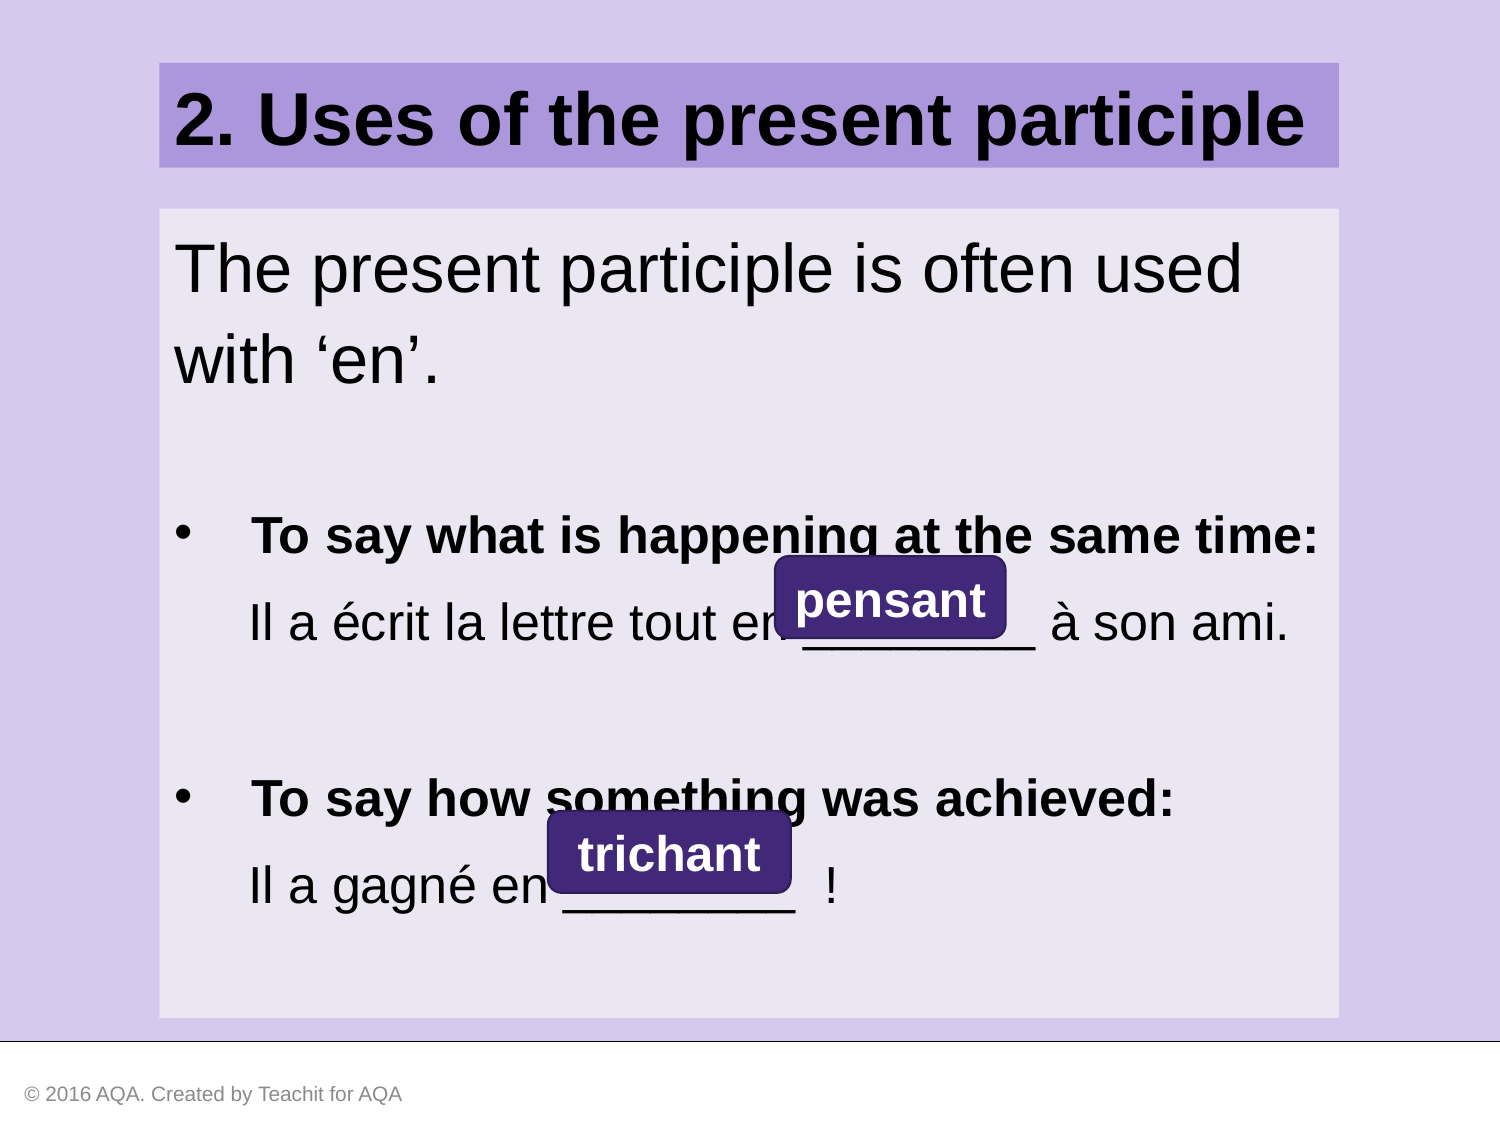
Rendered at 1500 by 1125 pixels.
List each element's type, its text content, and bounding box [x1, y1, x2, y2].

text_box 2. Uses of the present participle [159, 62, 1339, 168]
text_box pensant [773, 554, 1007, 640]
text_box trichant [546, 809, 792, 894]
text_box The present participle is often used with ‘en’. To say what is happening at the same time: Il a écrit la lettre tout en ________ à son ami. To say how something was achieved: Il a gagné en ________ ! [159, 208, 1339, 1018]
